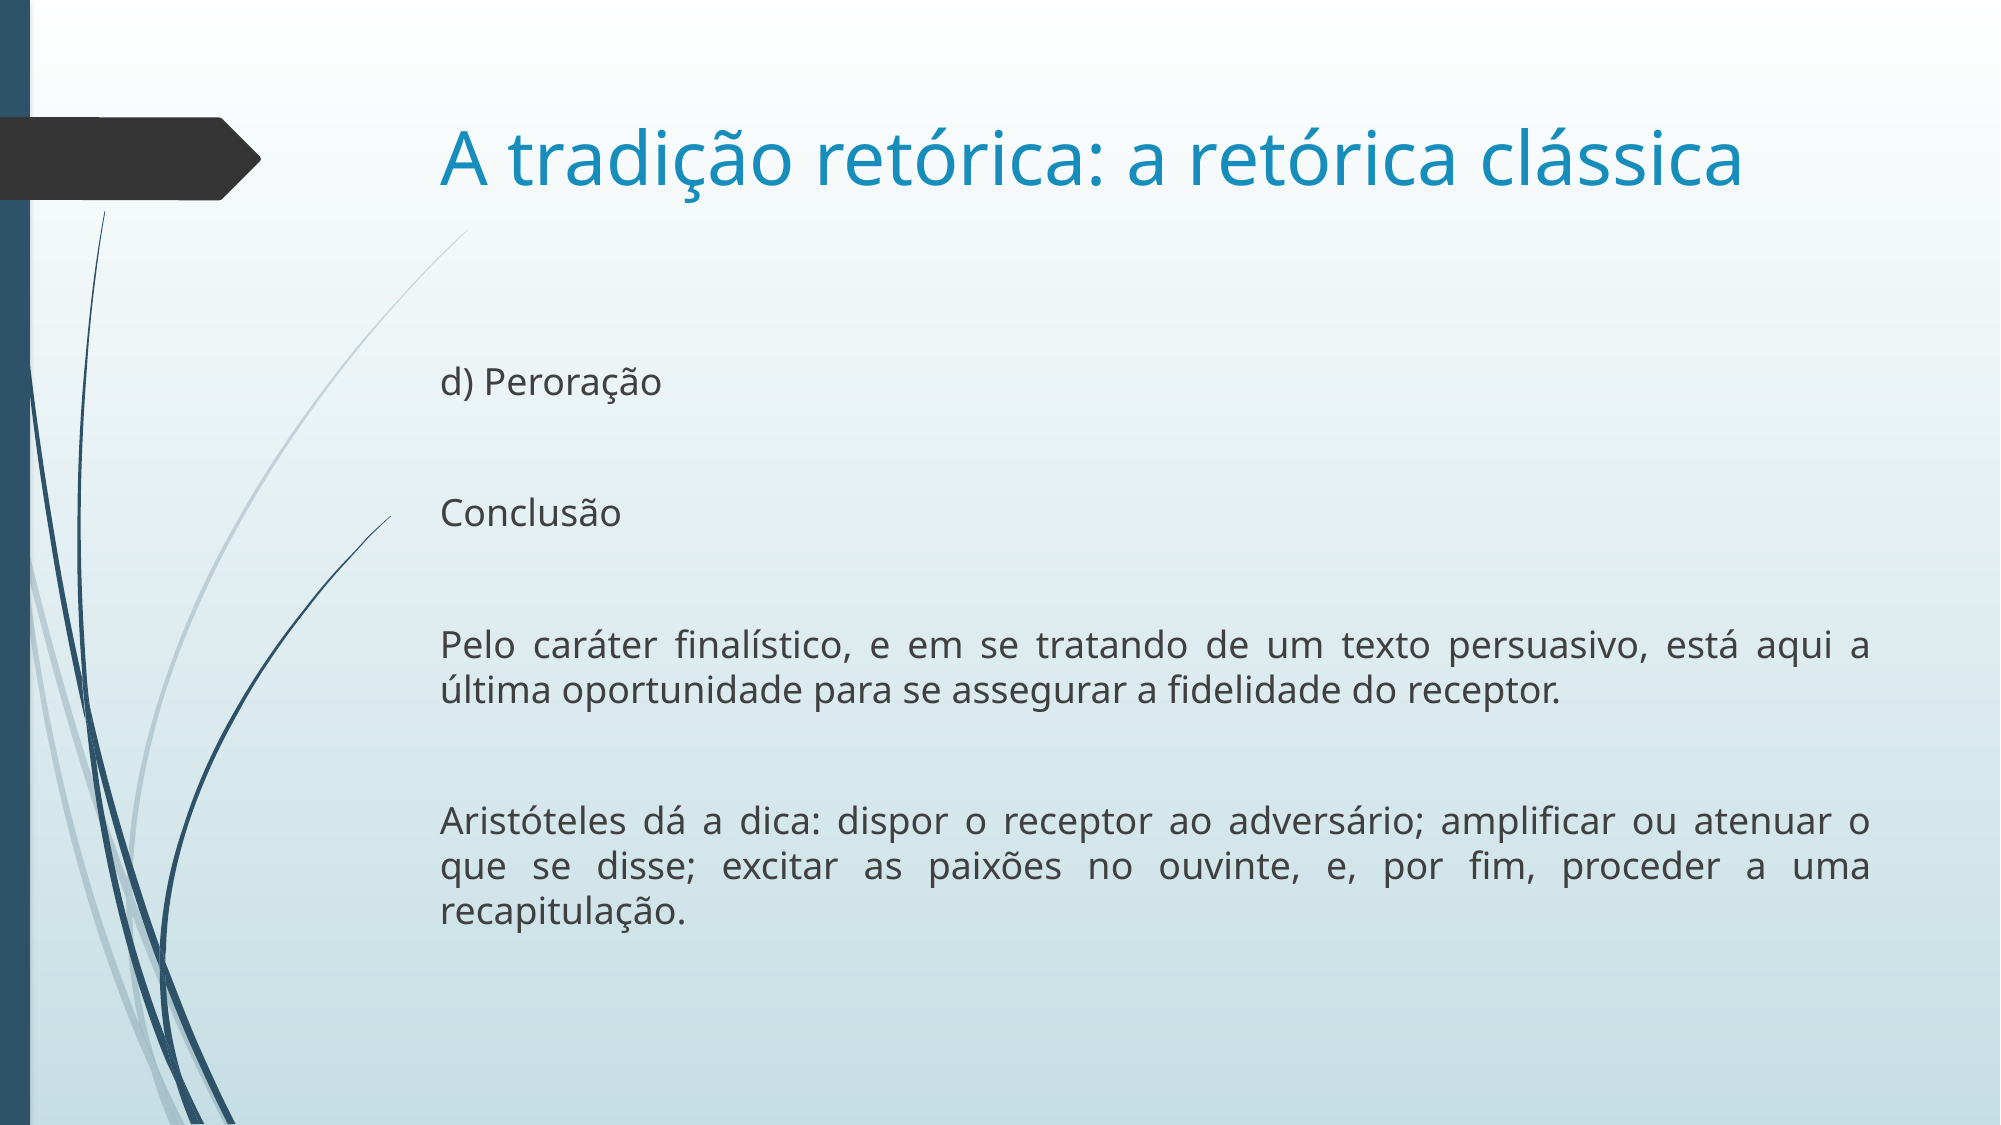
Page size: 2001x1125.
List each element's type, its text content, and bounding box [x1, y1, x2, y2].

list d) Peroração Conclusão Pelo caráter finalístico, e em se tratando de um texto persuasivo, está aqui a última oportunidade para se assegurar a fidelidade do receptor. Aristóteles dá a dica: dispor o receptor ao adversário; amplificar ou atenuar o que se disse; excitar as paixões no ouvinte, e, por fim, proceder a uma recapitulação. [424, 350, 1888, 970]
title A tradição retórica: a retórica clássica [425, 102, 1888, 313]
